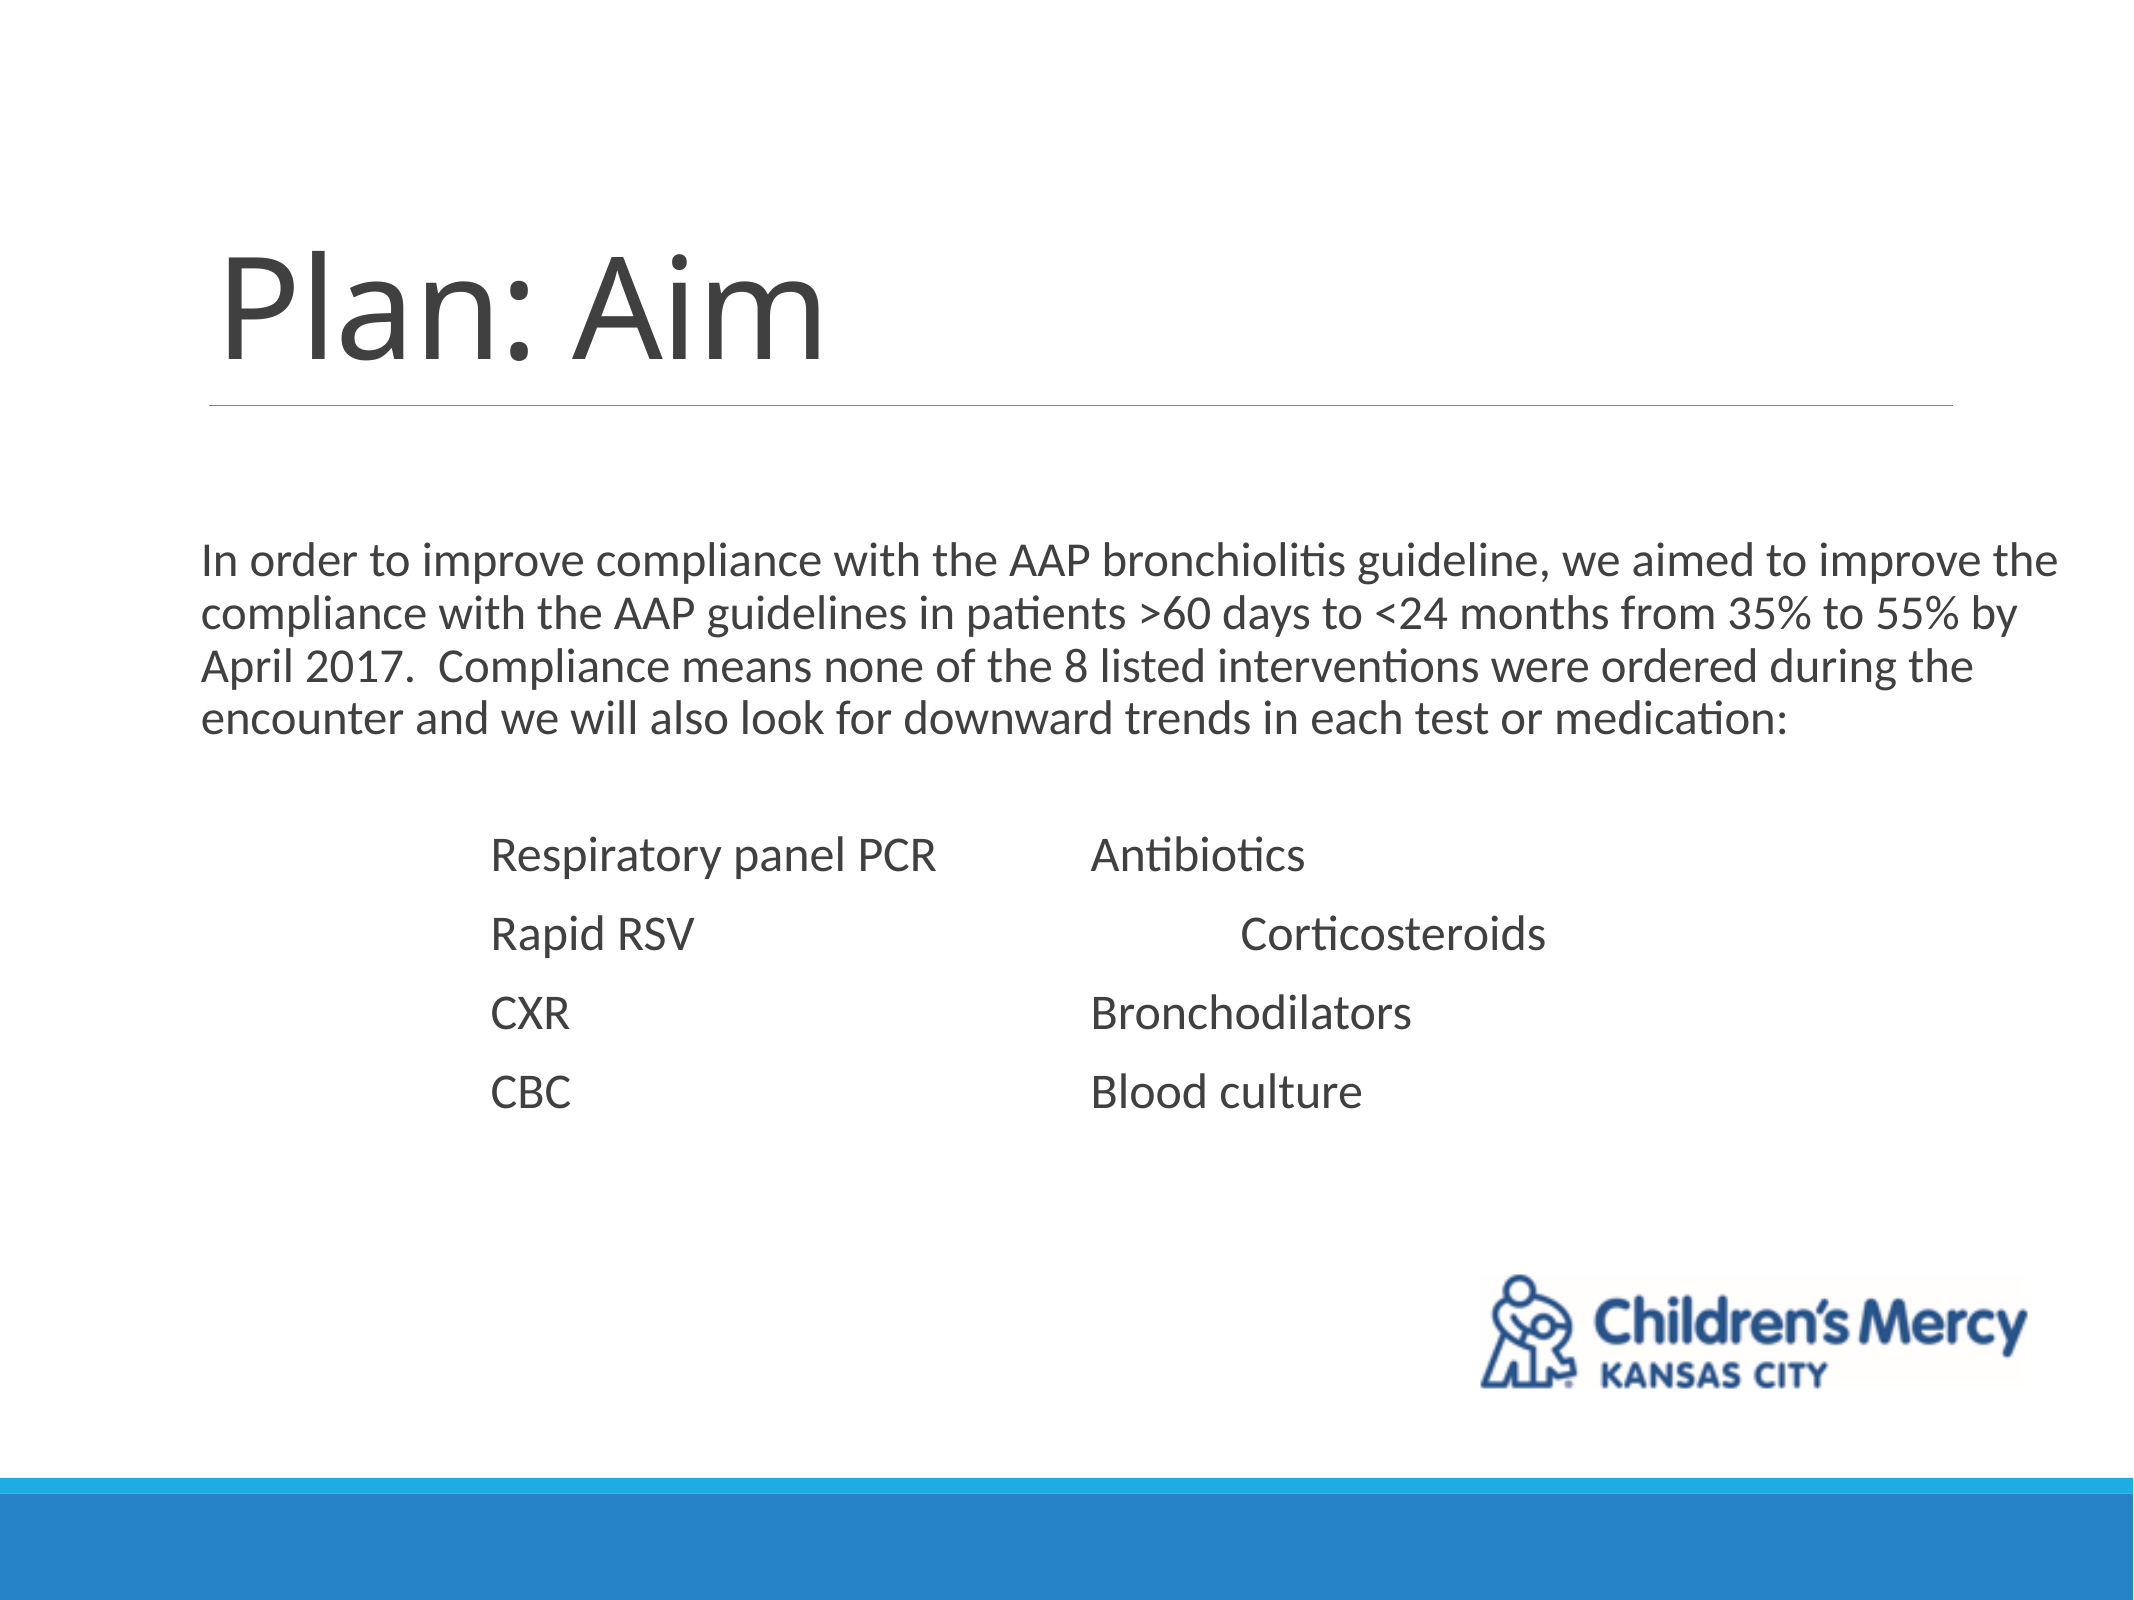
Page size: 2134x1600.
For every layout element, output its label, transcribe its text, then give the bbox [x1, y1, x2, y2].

list In order to improve compliance with the AAP bronchiolitis guideline, we aimed to improve the compliance with the AAP guidelines in patients >60 days to <24 months from 35% to 55% by April 2017. Compliance means none of the 8 listed interventions were ordered during the encounter and we will also look for downward trends in each test or medication: Respiratory panel PCR Antibiotics Rapid RSV Corticosteroids CXR Bronchodilators CBC Blood culture [200, 474, 2072, 1284]
picture [1411, 1232, 2096, 1442]
title Plan: Aim [200, 196, 1641, 397]
